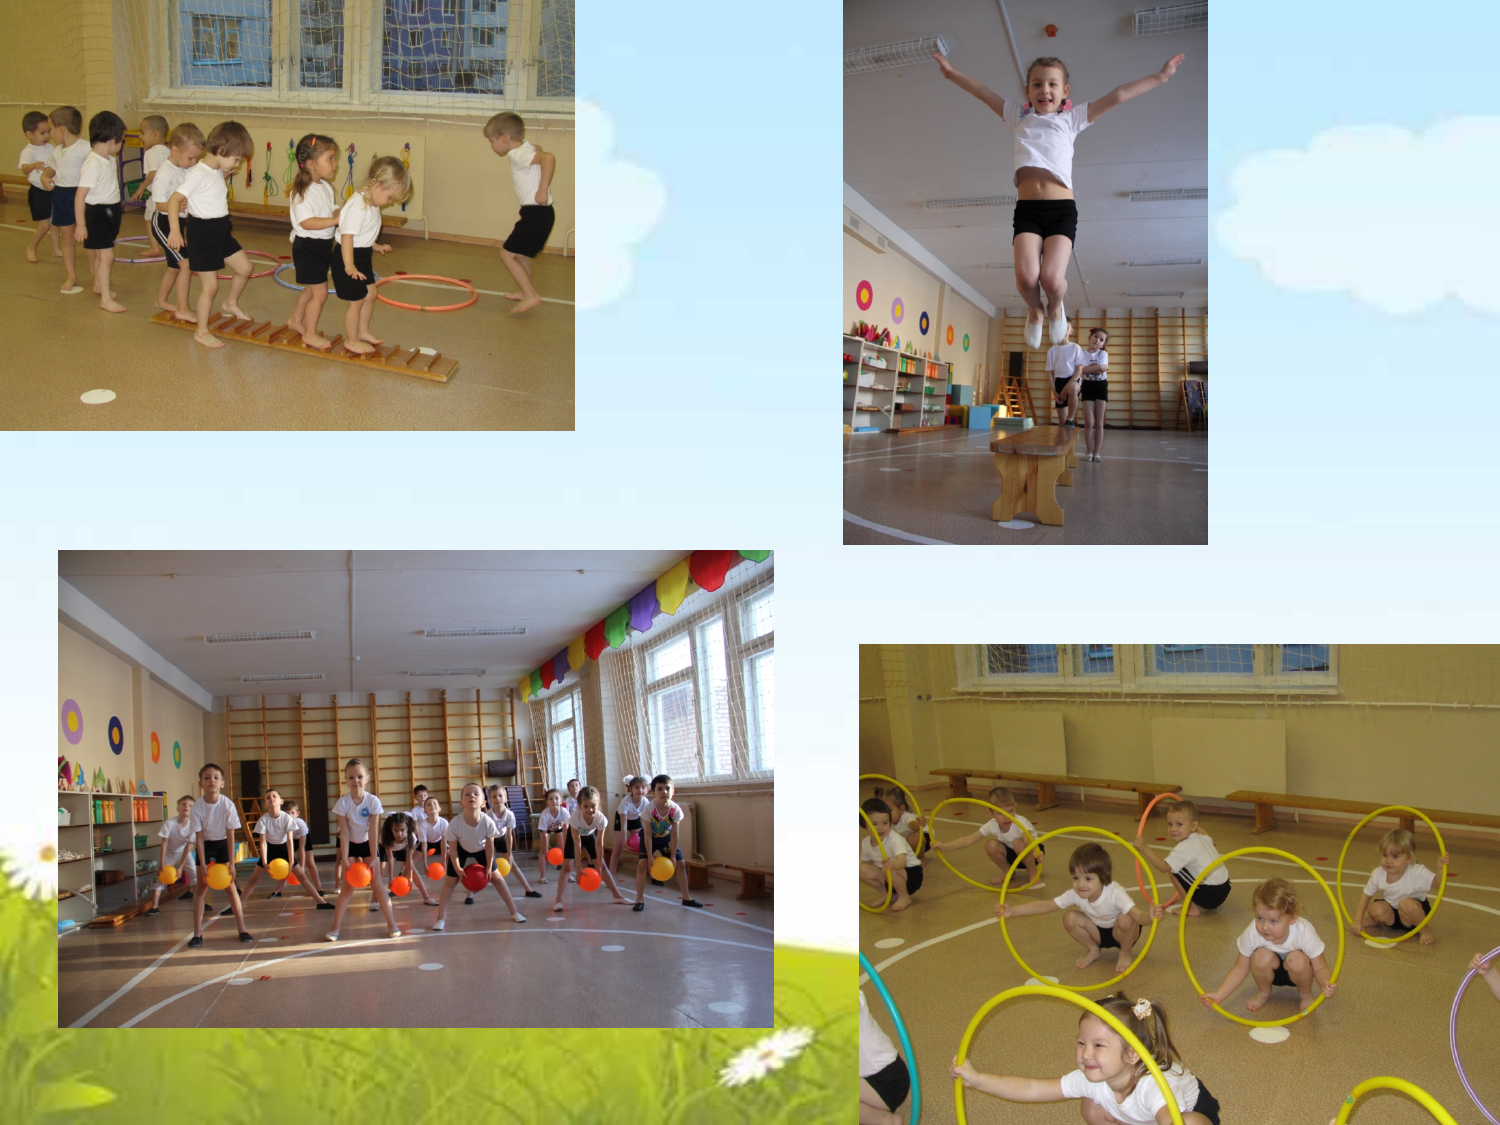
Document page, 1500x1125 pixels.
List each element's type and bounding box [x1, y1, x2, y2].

list [0, 0, 575, 431]
picture [0, 0, 1500, 1125]
